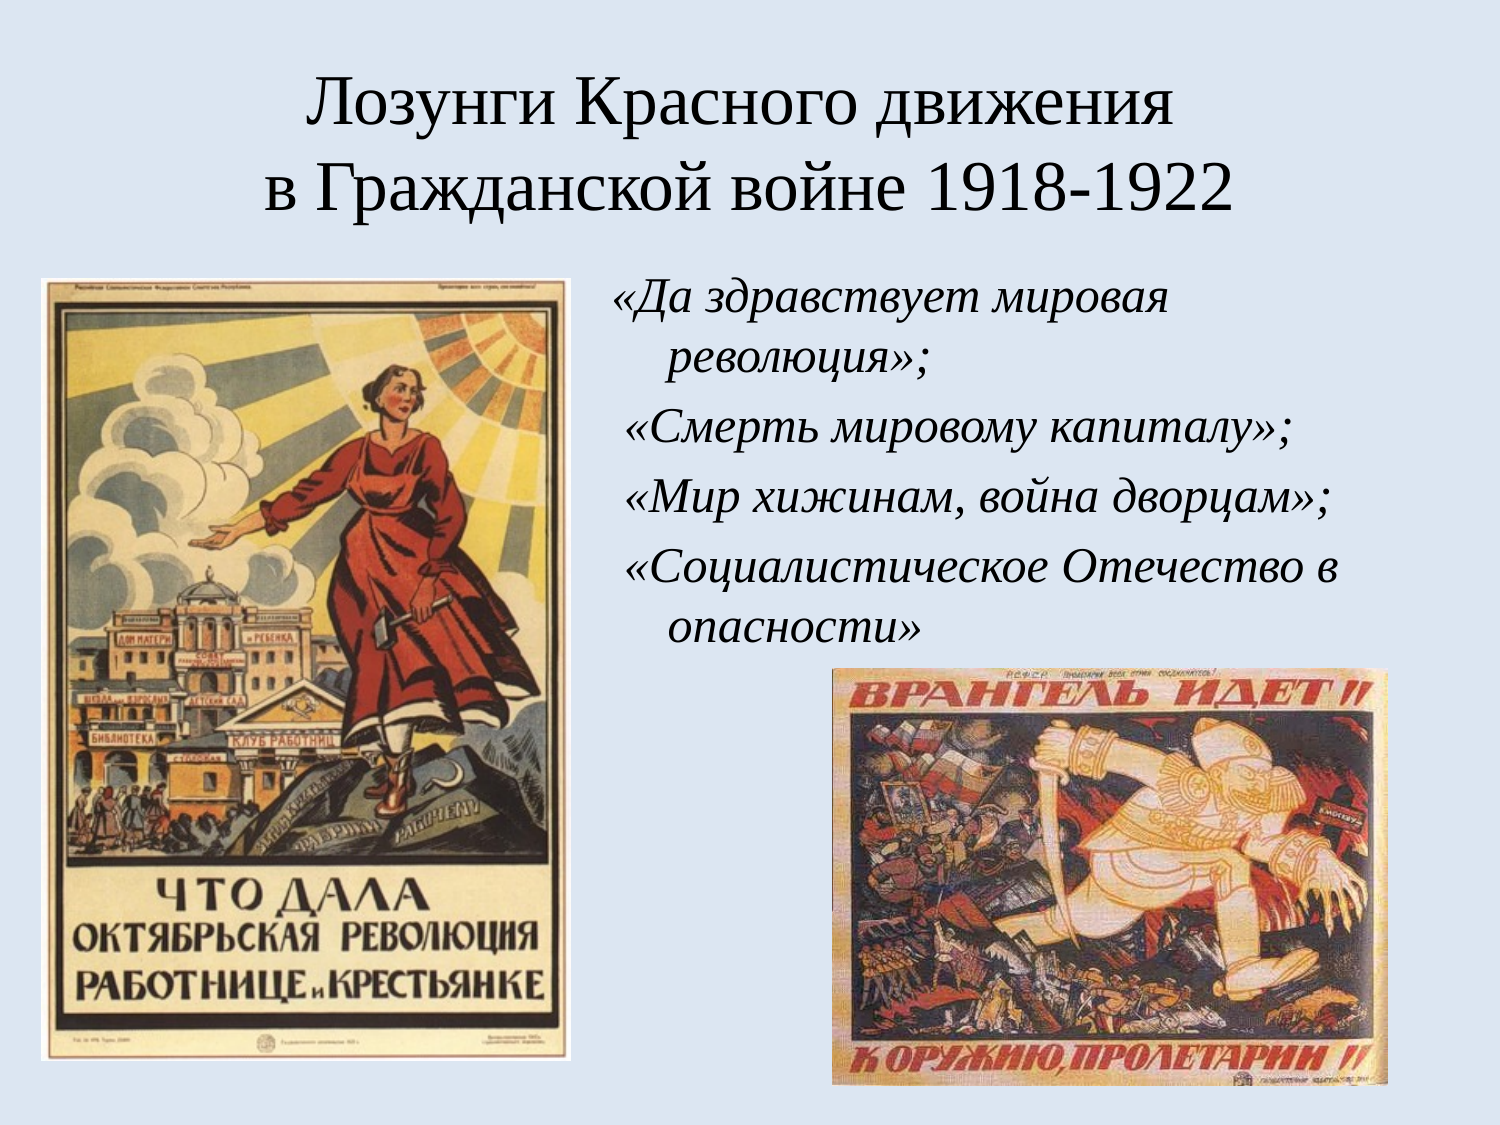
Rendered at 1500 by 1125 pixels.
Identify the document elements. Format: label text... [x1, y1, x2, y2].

list «Да здравствует мировая революция»; «Смерть мировому капиталу»; «Мир хижинам, война дворцам»; «Социалистическое Отечество в опасности» [596, 255, 1449, 669]
title Лозунги Красного движения в Гражданской войне 1918-1922 [75, 45, 1425, 233]
picture [832, 668, 1389, 1086]
picture [41, 278, 572, 1061]
